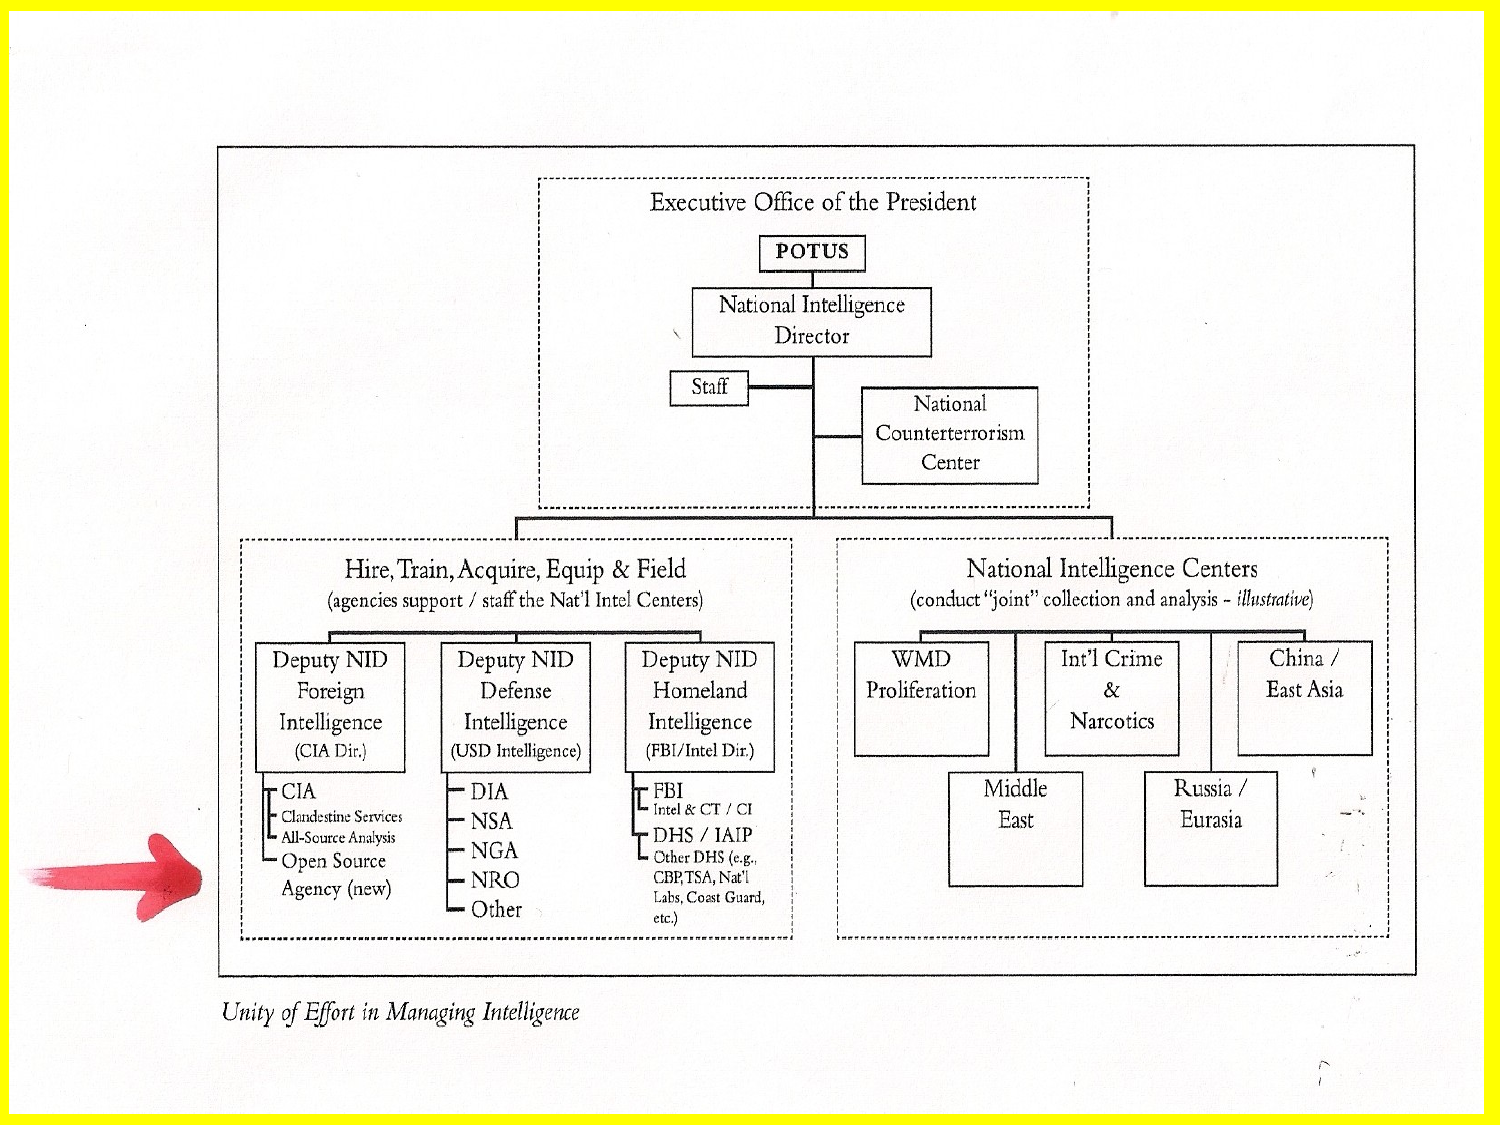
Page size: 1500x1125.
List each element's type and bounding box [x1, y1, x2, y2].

text_box [0, 0, 1500, 1125]
picture [8, 11, 1484, 1114]
